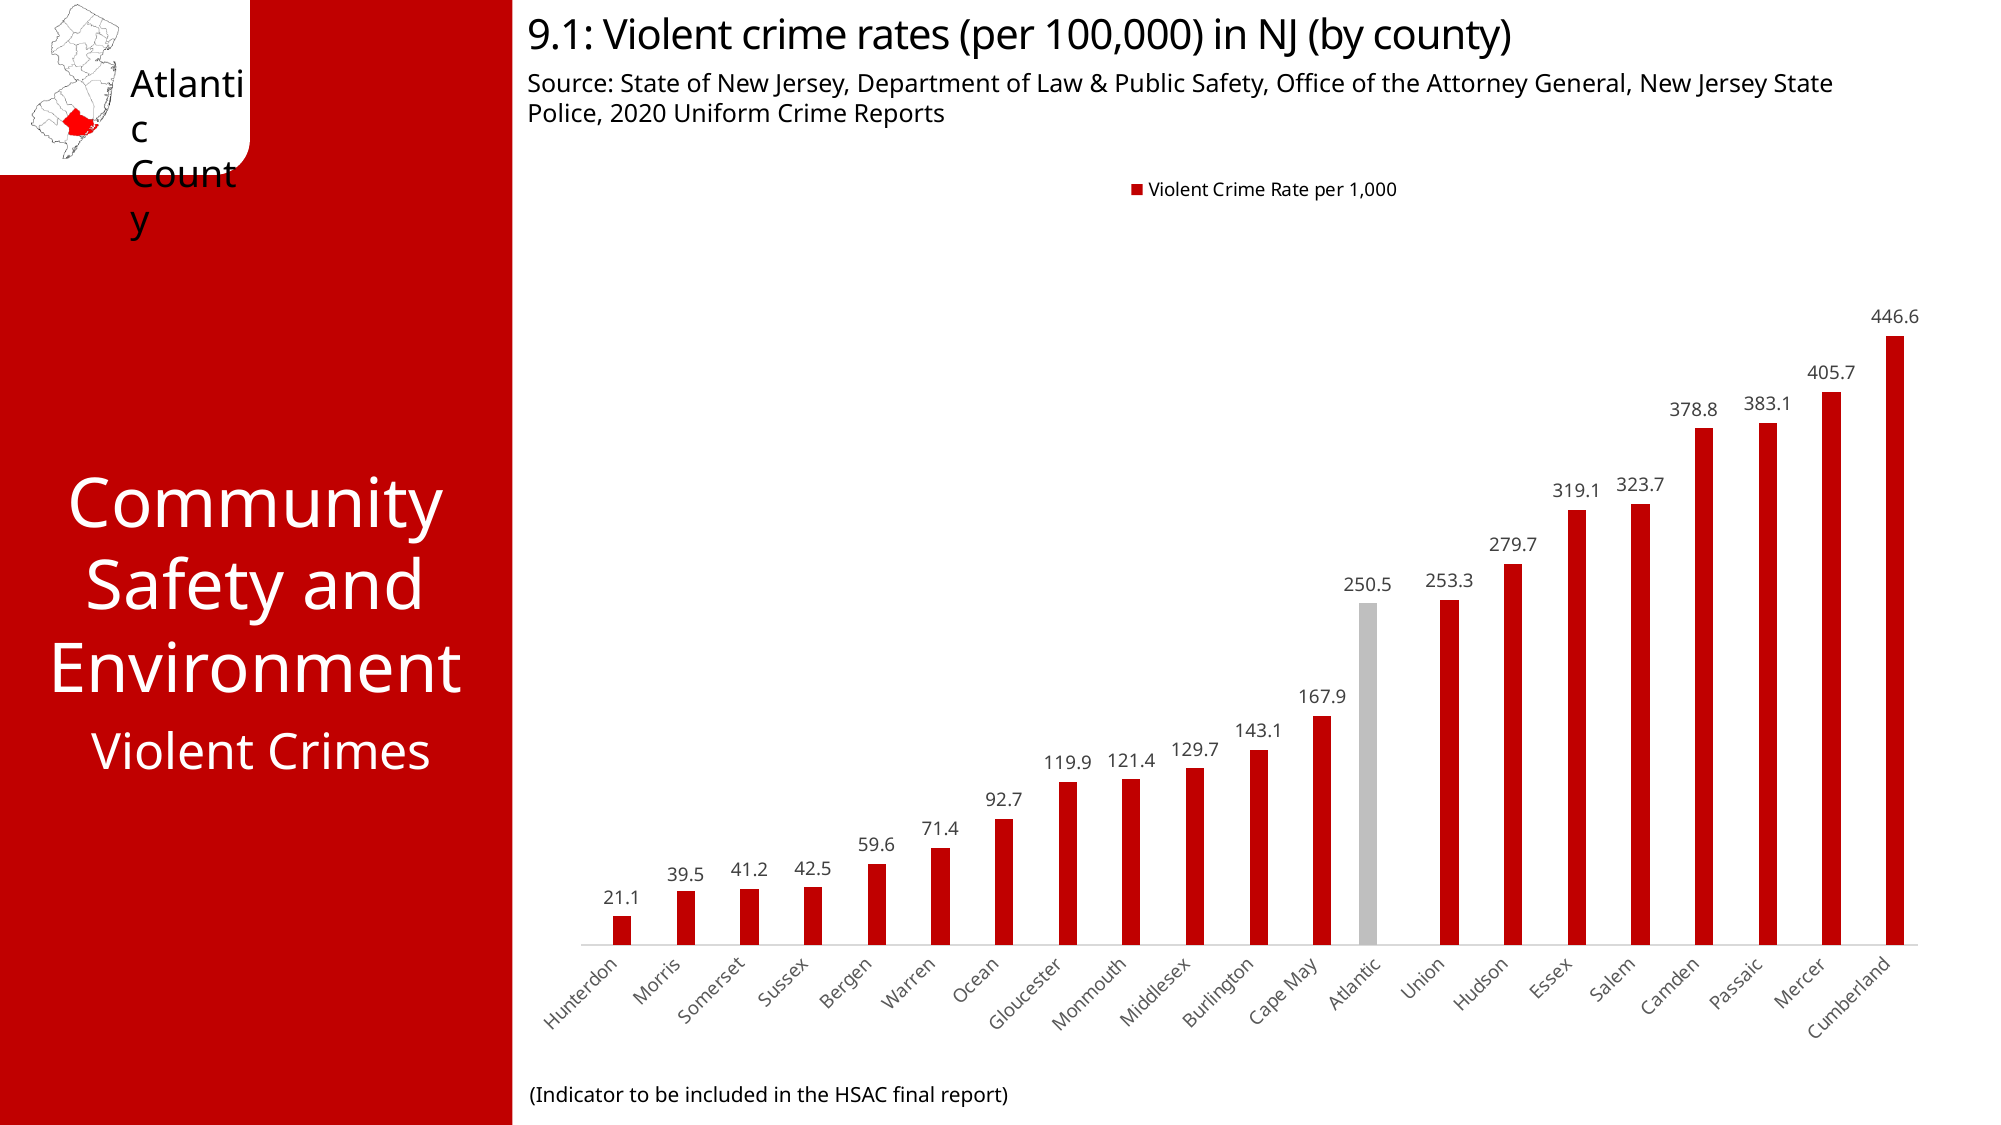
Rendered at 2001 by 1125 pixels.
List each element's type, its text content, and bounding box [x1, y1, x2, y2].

chart [524, 159, 2000, 1060]
text_box Community Safety and Environment [0, 451, 512, 714]
text_box (Indicator to be included in the HSAC final report) [514, 1059, 1159, 1125]
picture [31, 4, 119, 159]
text_box Violent Crimes [5, 712, 519, 788]
text_box 9.1: Violent crime rates (per 100,000) in NJ (by county) [512, 0, 1992, 65]
text_box Source: State of New Jersey, Department of Law & Public Safety, Office of the Attorney General, New Jersey State Police, 2020 Uniform Crime Reports [512, 60, 1891, 135]
